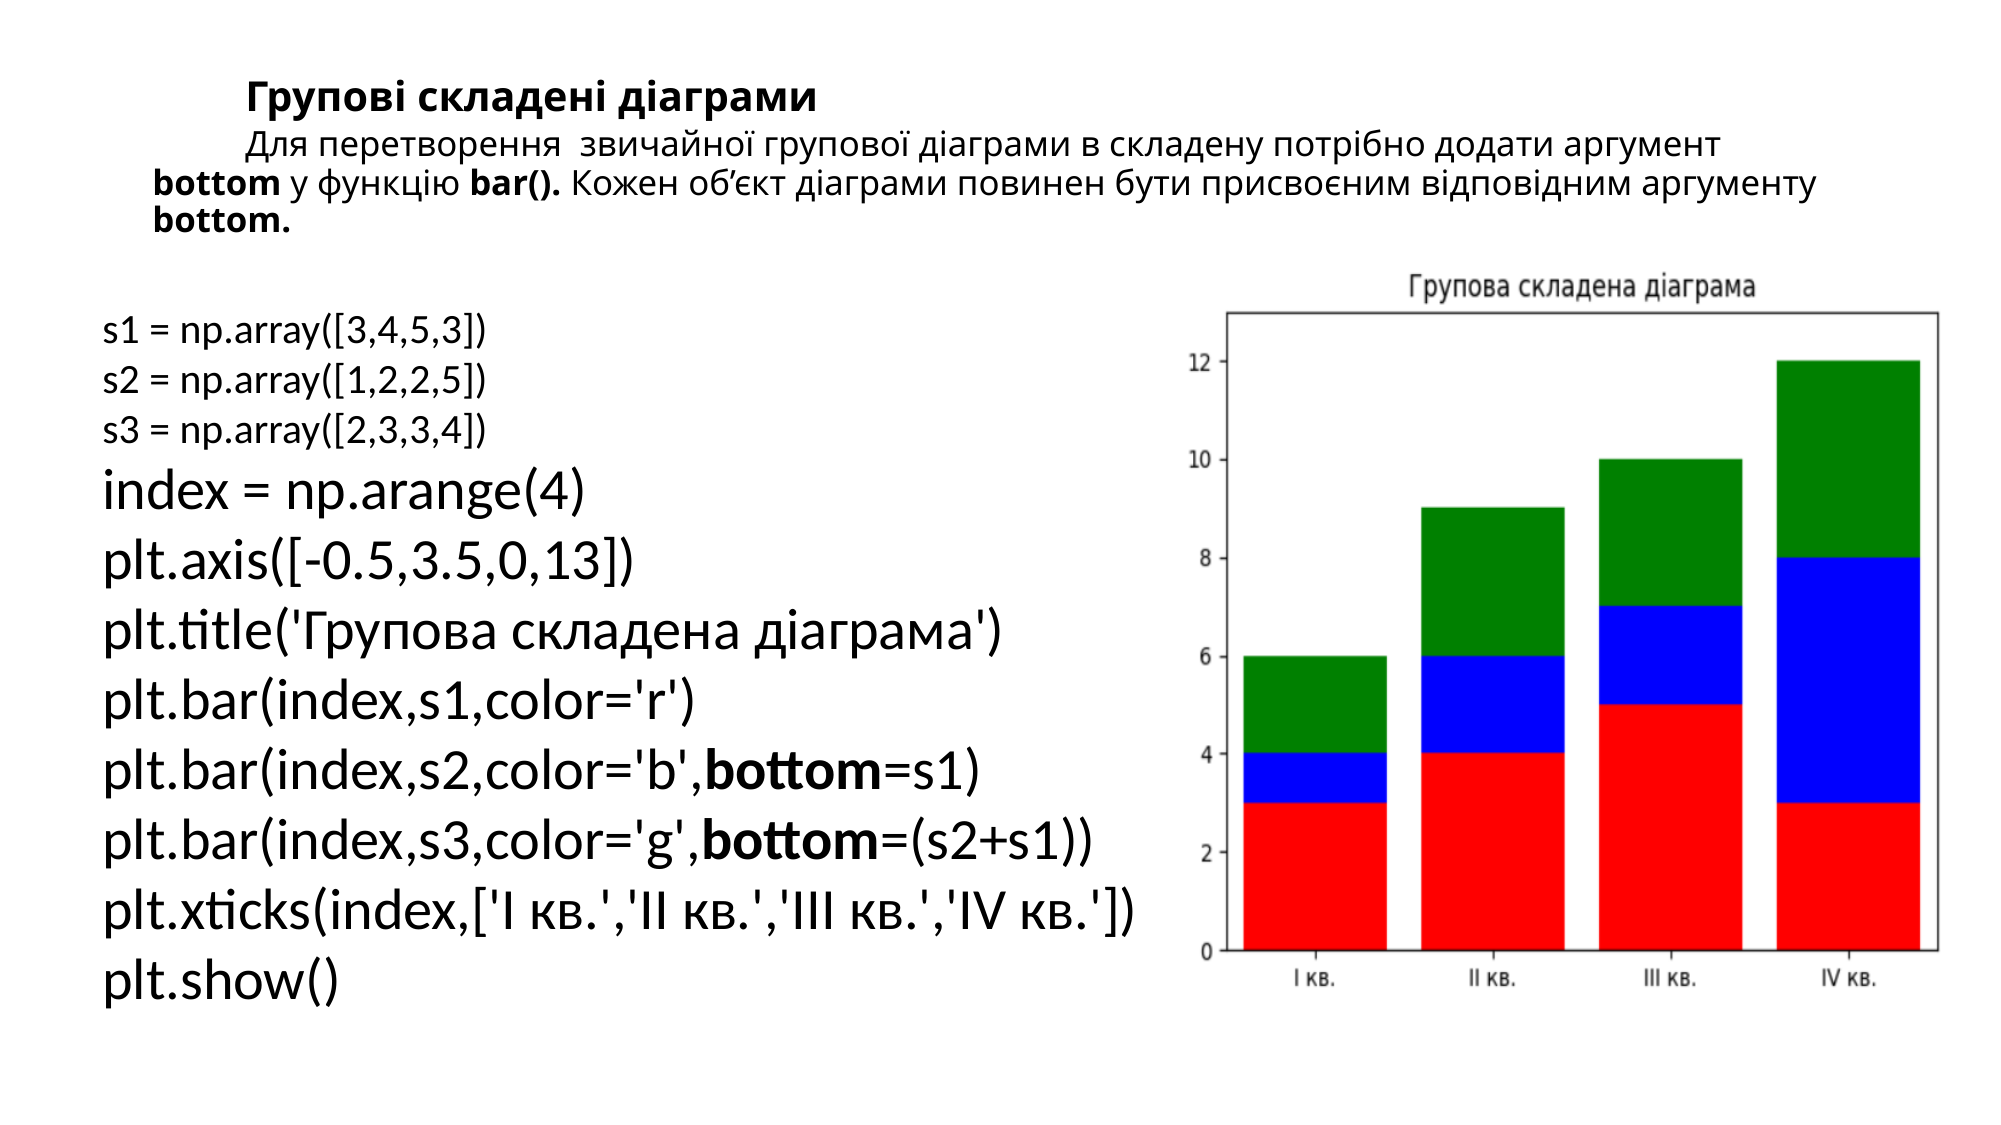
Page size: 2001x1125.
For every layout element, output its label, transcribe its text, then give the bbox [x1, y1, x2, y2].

list s1 = np.array([3,4,5,3]) s2 = np.array([1,2,2,5]) s3 = np.array([2,3,3,4]) index = np.arange(4) plt.axis([-0.5,3.5,0,13]) plt.title('Групова складена діаграма') plt.bar(index,s1,color='r') plt.bar(index,s2,color='b',bottom=s1) plt.bar(index,s3,color='g',bottom=(s2+s1)) plt.xticks(index,['І кв.','ІІ кв.','ІІІ кв.','ІV кв.']) plt.show() [87, 293, 1156, 1019]
title Групові складені діаграми Для перетворення звичайної групової діаграми в складену потрібно додати аргумент bottom у функцію bar(). Кожен об’єкт діаграми повинен бути присвоєним відповідним аргументу bottom. [137, 22, 1863, 291]
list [1184, 255, 1950, 1000]
